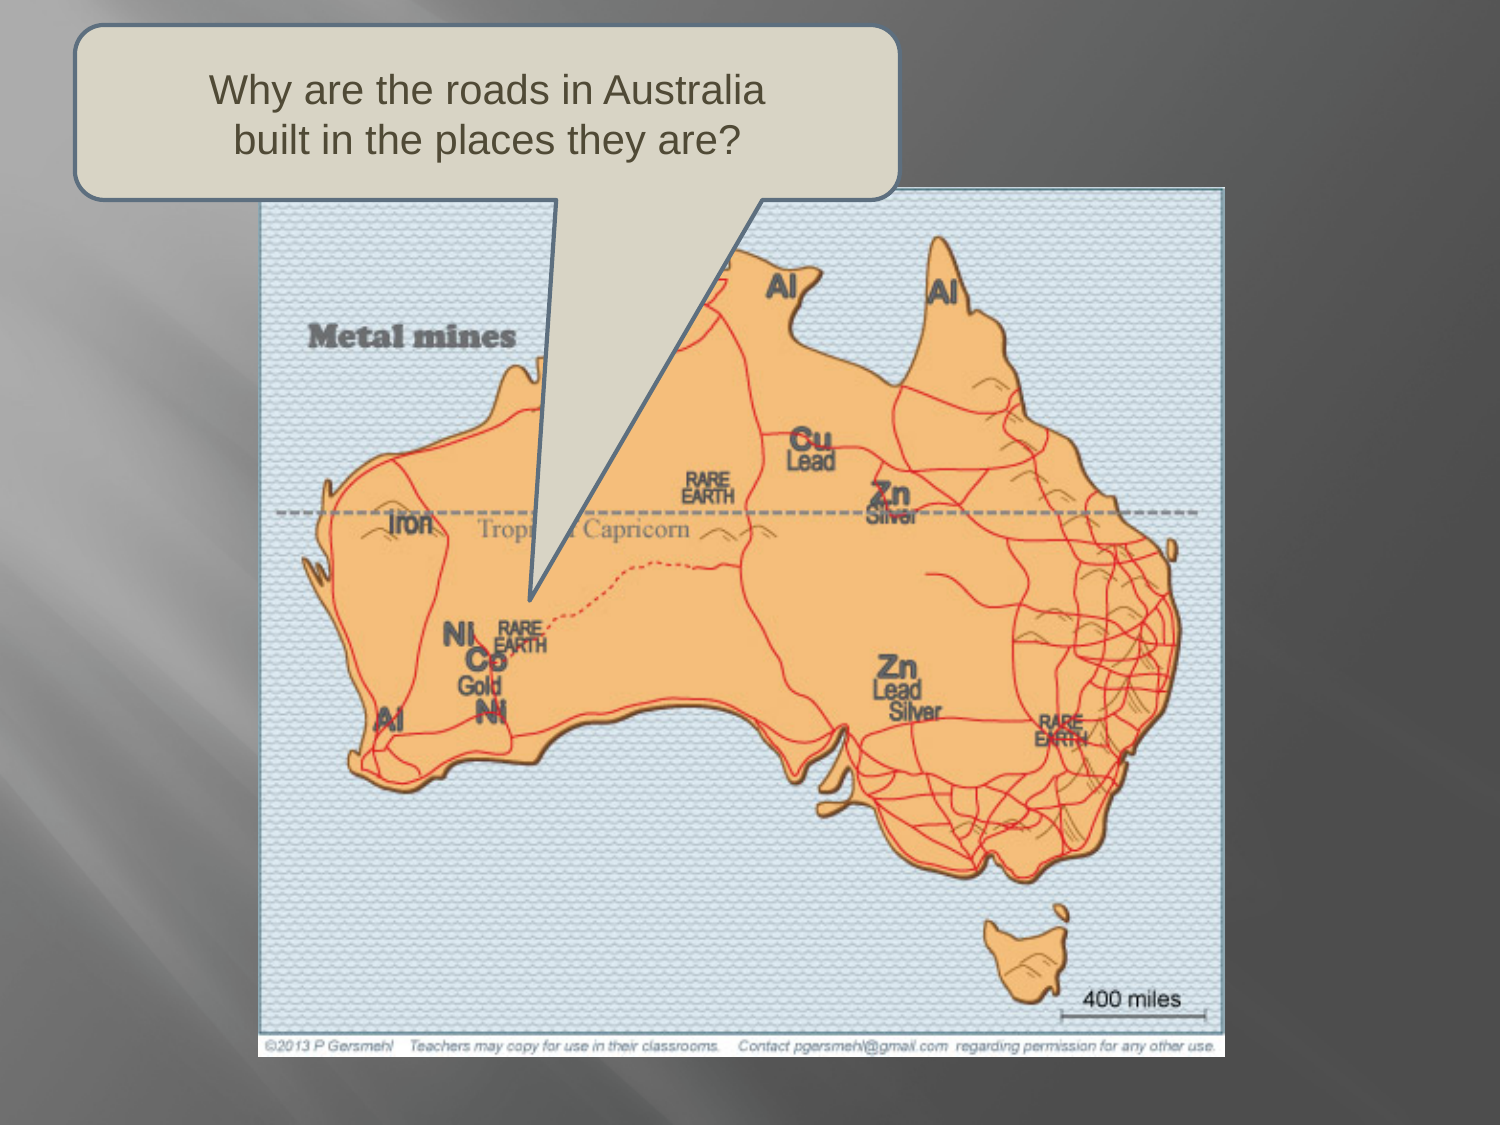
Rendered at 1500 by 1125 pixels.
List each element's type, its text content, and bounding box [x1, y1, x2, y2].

text_box Why are the roads in Australia built in the places they are? [72, 22, 903, 203]
picture [258, 187, 1226, 1057]
